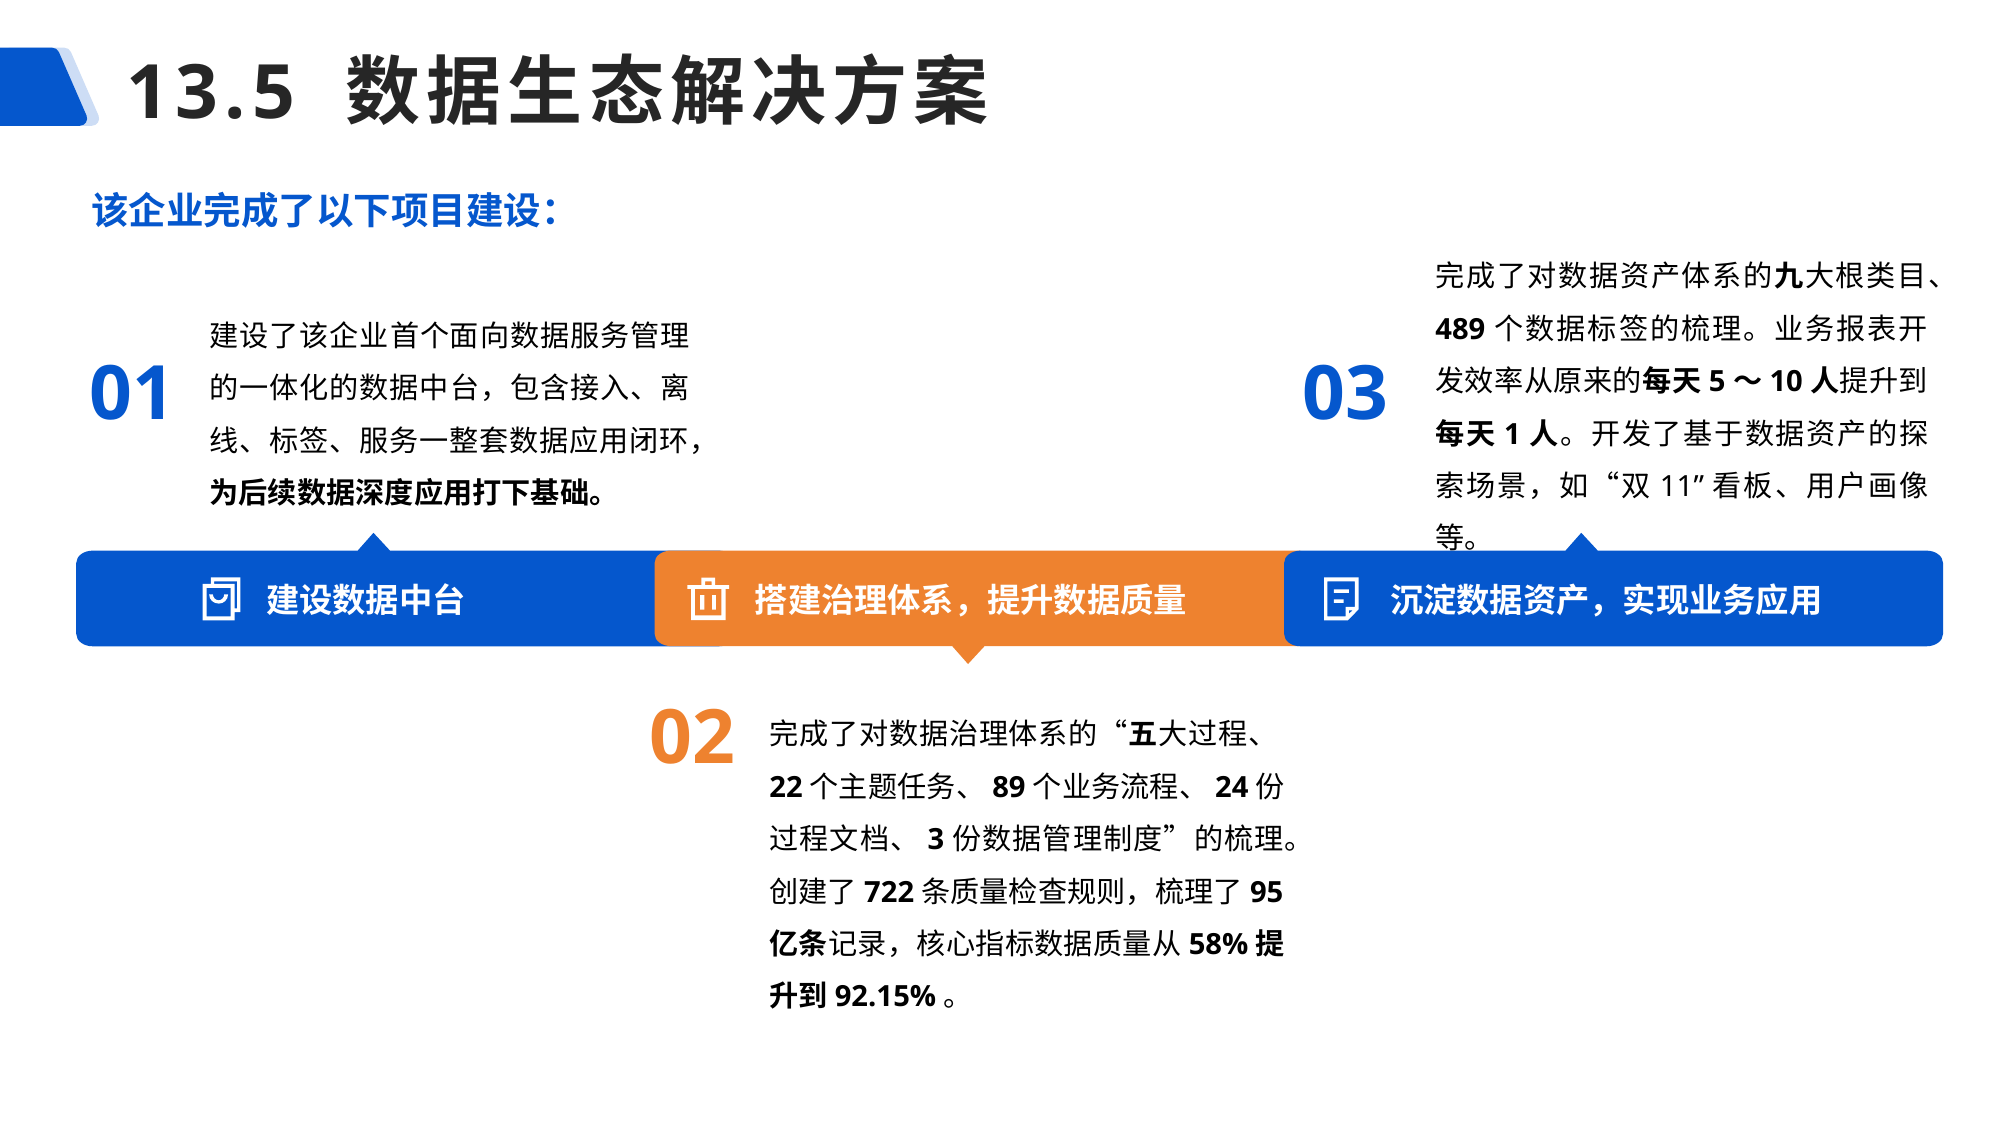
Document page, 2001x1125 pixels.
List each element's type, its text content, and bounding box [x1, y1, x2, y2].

text_box 完成了对数据资产体系的九大根类目、489个数据标签的梳理。业务报表开发效率从原来的每天5～10人提升到每天1人。开发了基于数据资产的探索场景，如“双11”看板、用户画像等。 [1420, 232, 1943, 469]
text_box 搭建治理体系，提升数据质量 [739, 572, 1202, 627]
text_box 03 [1288, 336, 1404, 442]
text_box 01 [74, 336, 191, 442]
text_box 建设了该企业首个面向数据服务管理的一体化的数据中台，包含接入、离线、标签、服务一整套数据应用闭环，为后续数据深度应用打下基础。 [194, 292, 705, 502]
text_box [202, 576, 241, 621]
text_box 完成了对数据治理体系的“五大过程、22个主题任务、89个业务流程、24份过程文档、3份数据管理制度”的梳理。创建了722条质量检查规则，梳理了95亿条记录，核心指标数据质量从58%提升到92.15%。 [754, 690, 1300, 1012]
text_box [654, 550, 1283, 665]
title 13.5 数据生态解决方案 [111, 13, 2000, 164]
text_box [1283, 532, 1944, 647]
text_box [76, 532, 669, 647]
text_box 该企业完成了以下项目建设： [76, 179, 594, 240]
text_box 建设数据中台 [251, 572, 481, 627]
text_box 02 [634, 680, 751, 786]
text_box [686, 577, 730, 621]
